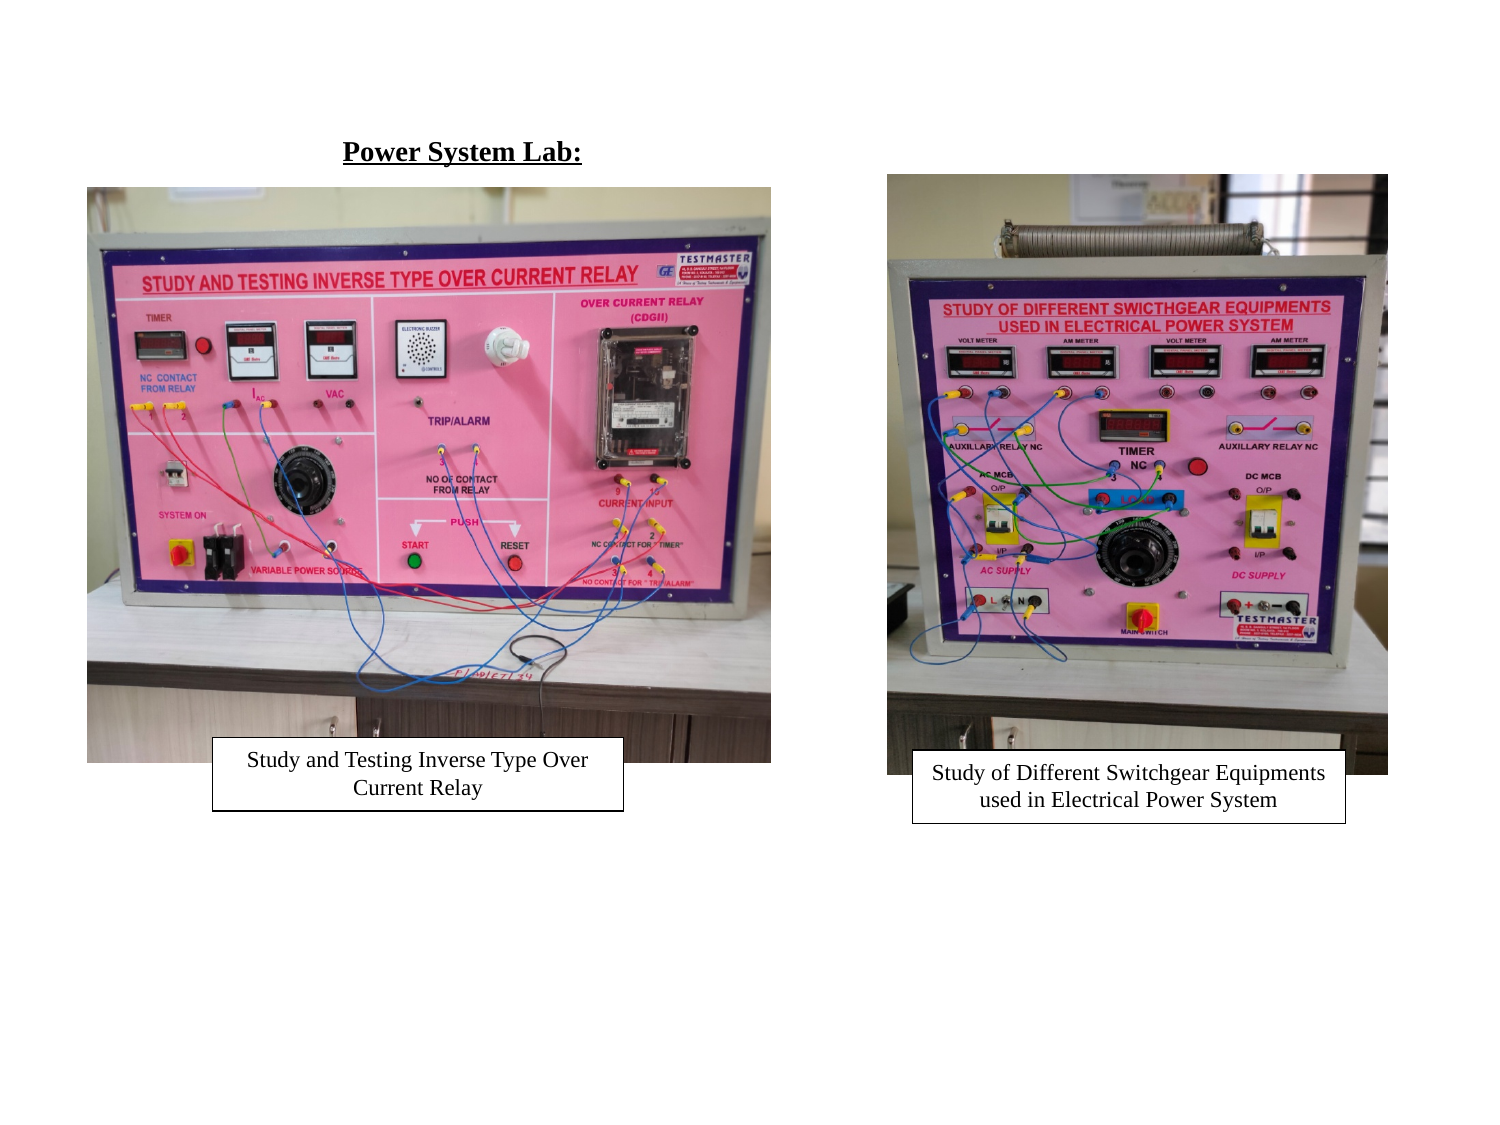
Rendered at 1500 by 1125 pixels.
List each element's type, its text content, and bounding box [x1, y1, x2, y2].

picture [87, 187, 772, 763]
text_box Study and Testing Inverse Type Over Current Relay [212, 772, 624, 812]
text_box Study of Different Switchgear Equipments used in Electrical Power System [912, 784, 1346, 824]
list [887, 174, 1388, 776]
title Power System Lab: [0, 124, 1038, 226]
